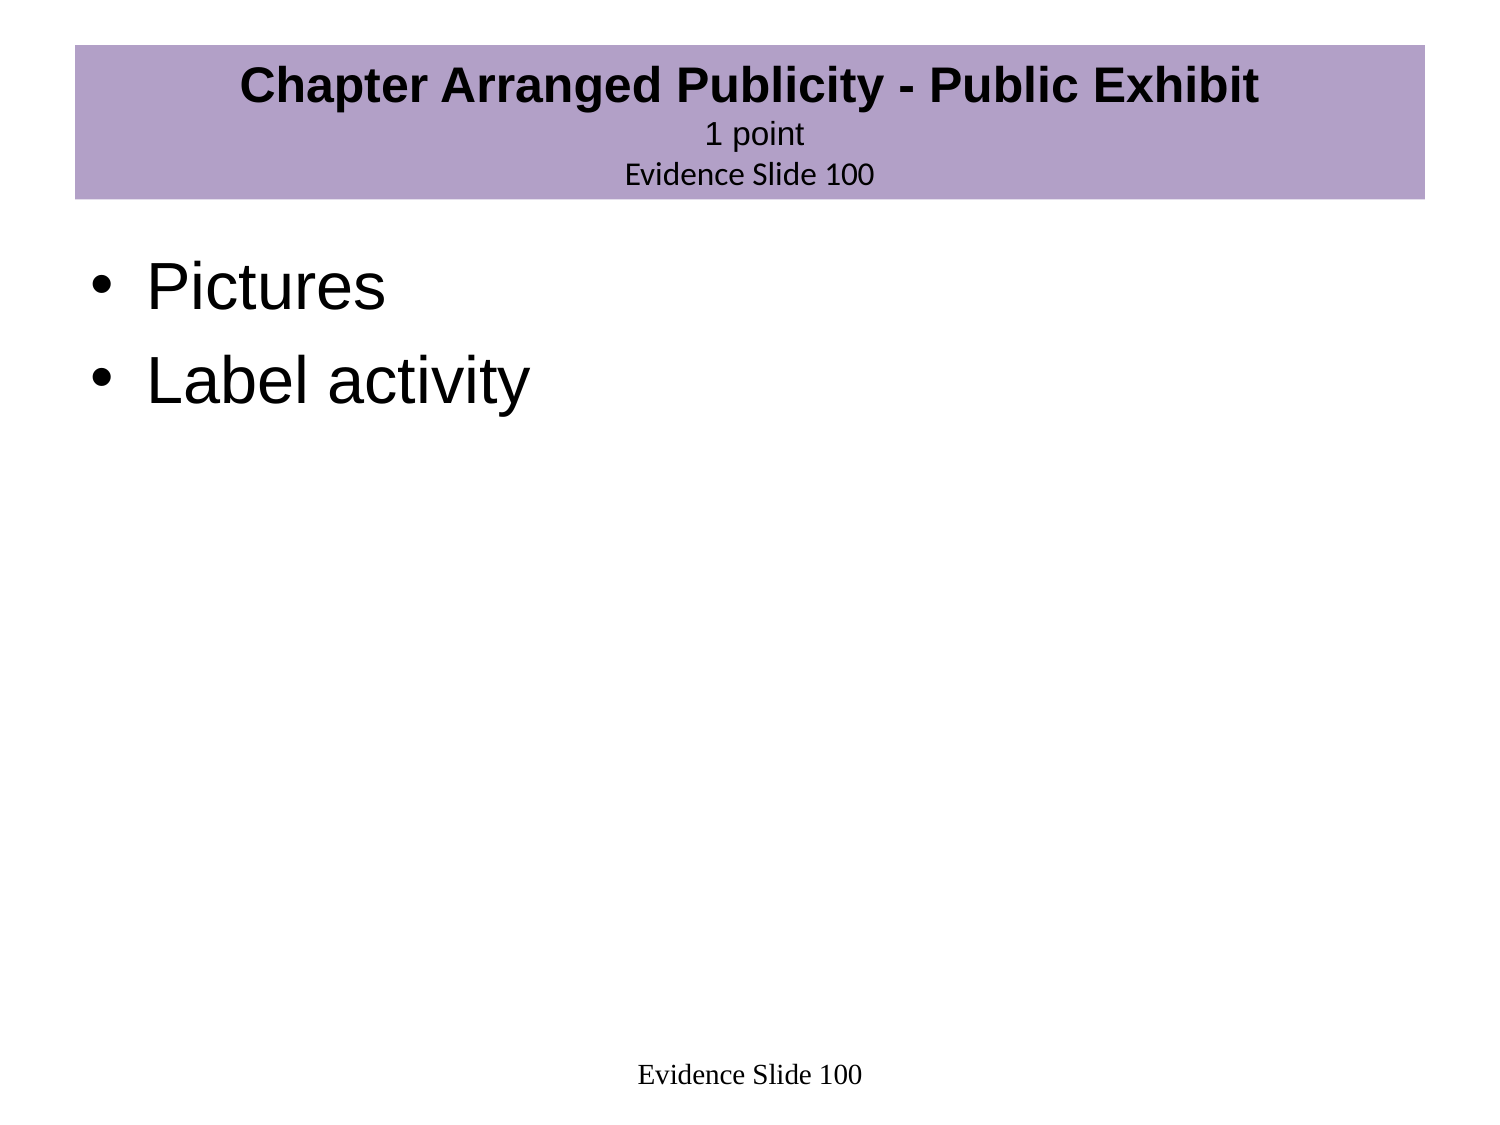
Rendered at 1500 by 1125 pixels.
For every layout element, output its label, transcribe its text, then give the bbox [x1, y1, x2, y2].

footer Evidence Slide 100 [512, 1042, 988, 1103]
list Pictures Label activity [75, 235, 1425, 979]
title Chapter Arranged Publicity - Public Exhibit 1 point Evidence Slide 100 [75, 45, 1425, 200]
